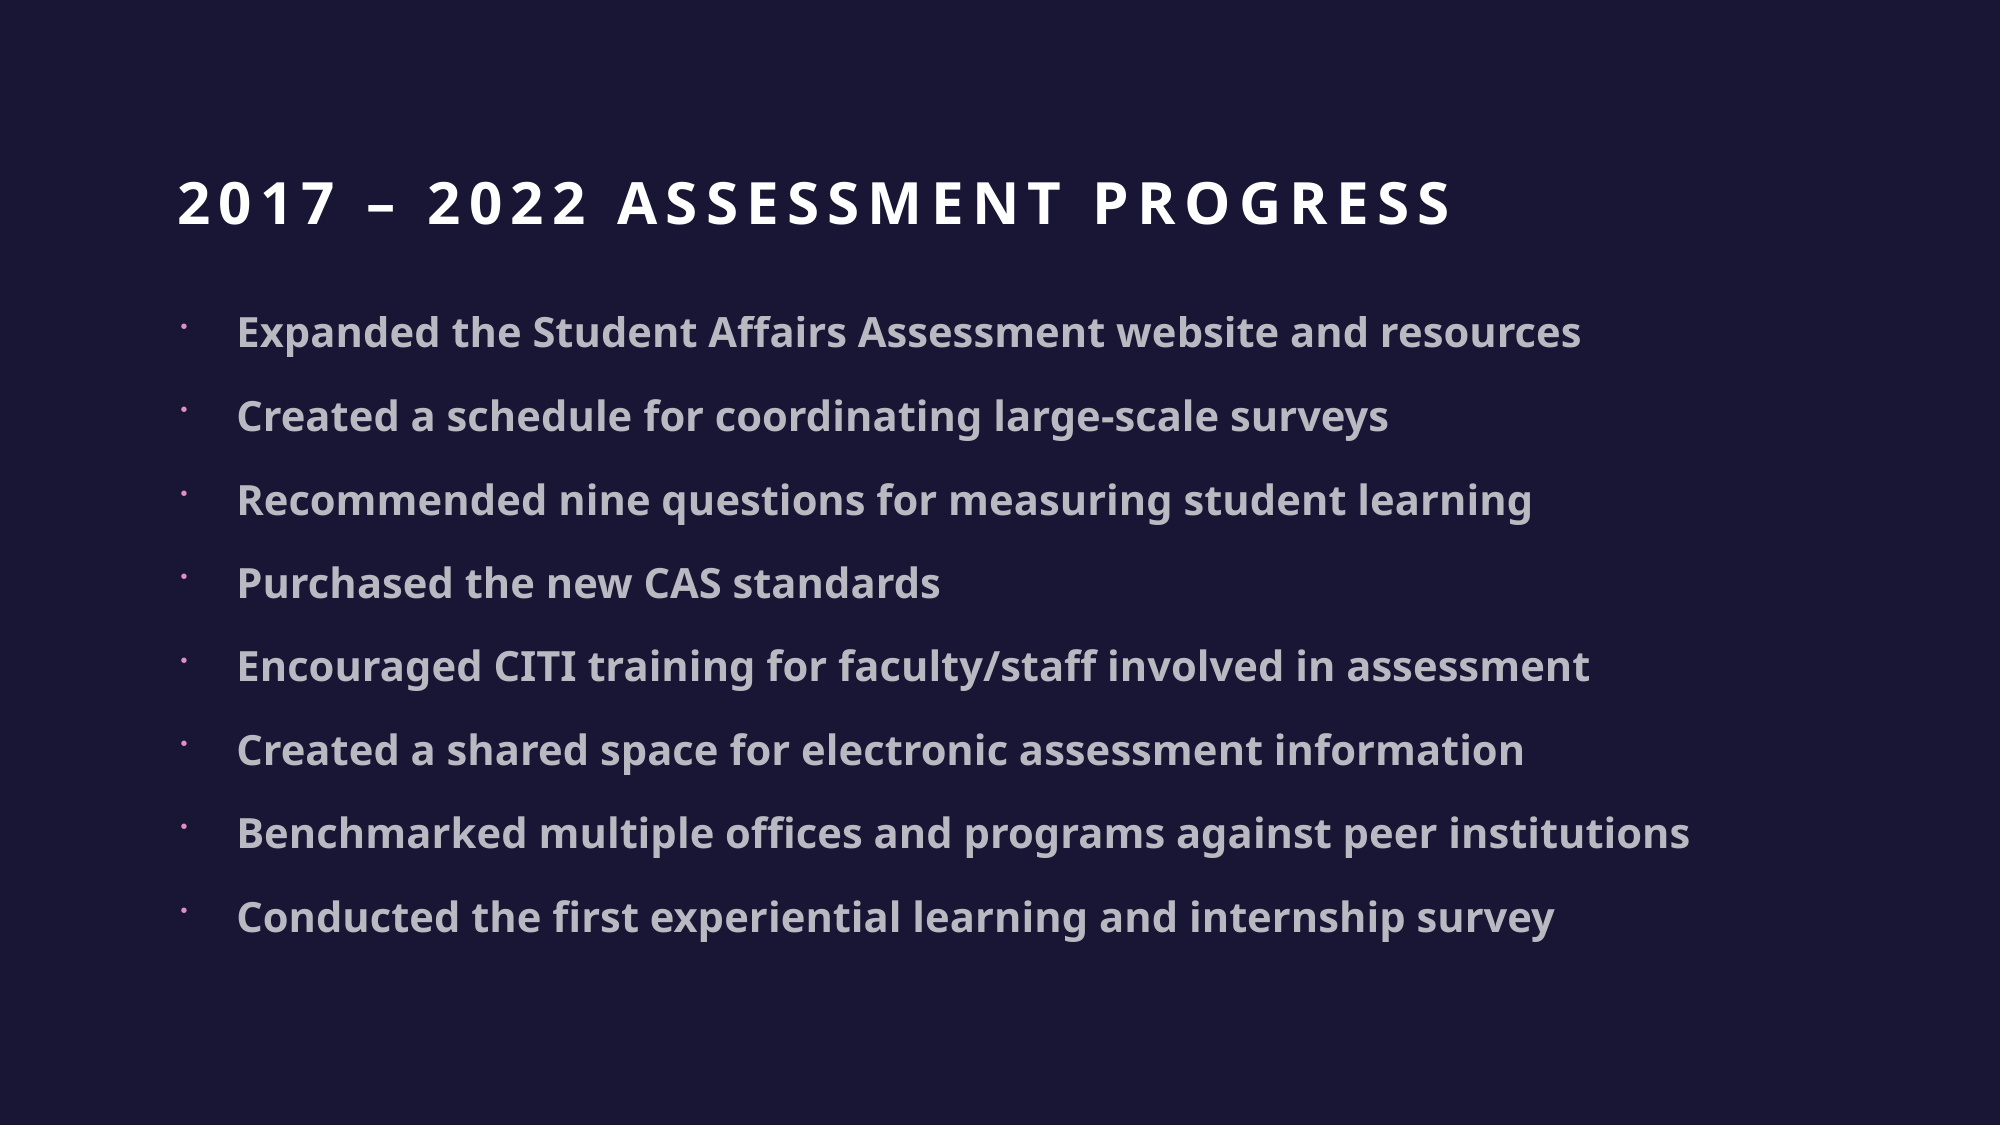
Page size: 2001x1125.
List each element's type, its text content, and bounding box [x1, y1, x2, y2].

list Expanded the Student Affairs Assessment website and resources Created a schedule for coordinating large-scale surveys Recommended nine questions for measuring student learning Purchased the new CAS standards Encouraged CITI training for faculty/staff involved in assessment Created a shared space for electronic assessment information Benchmarked multiple offices and programs against peer institutions Conducted the first experiential learning and internship survey [177, 293, 1822, 947]
title 2017 – 2022 ASSESSMENT Progress [177, 165, 1822, 274]
